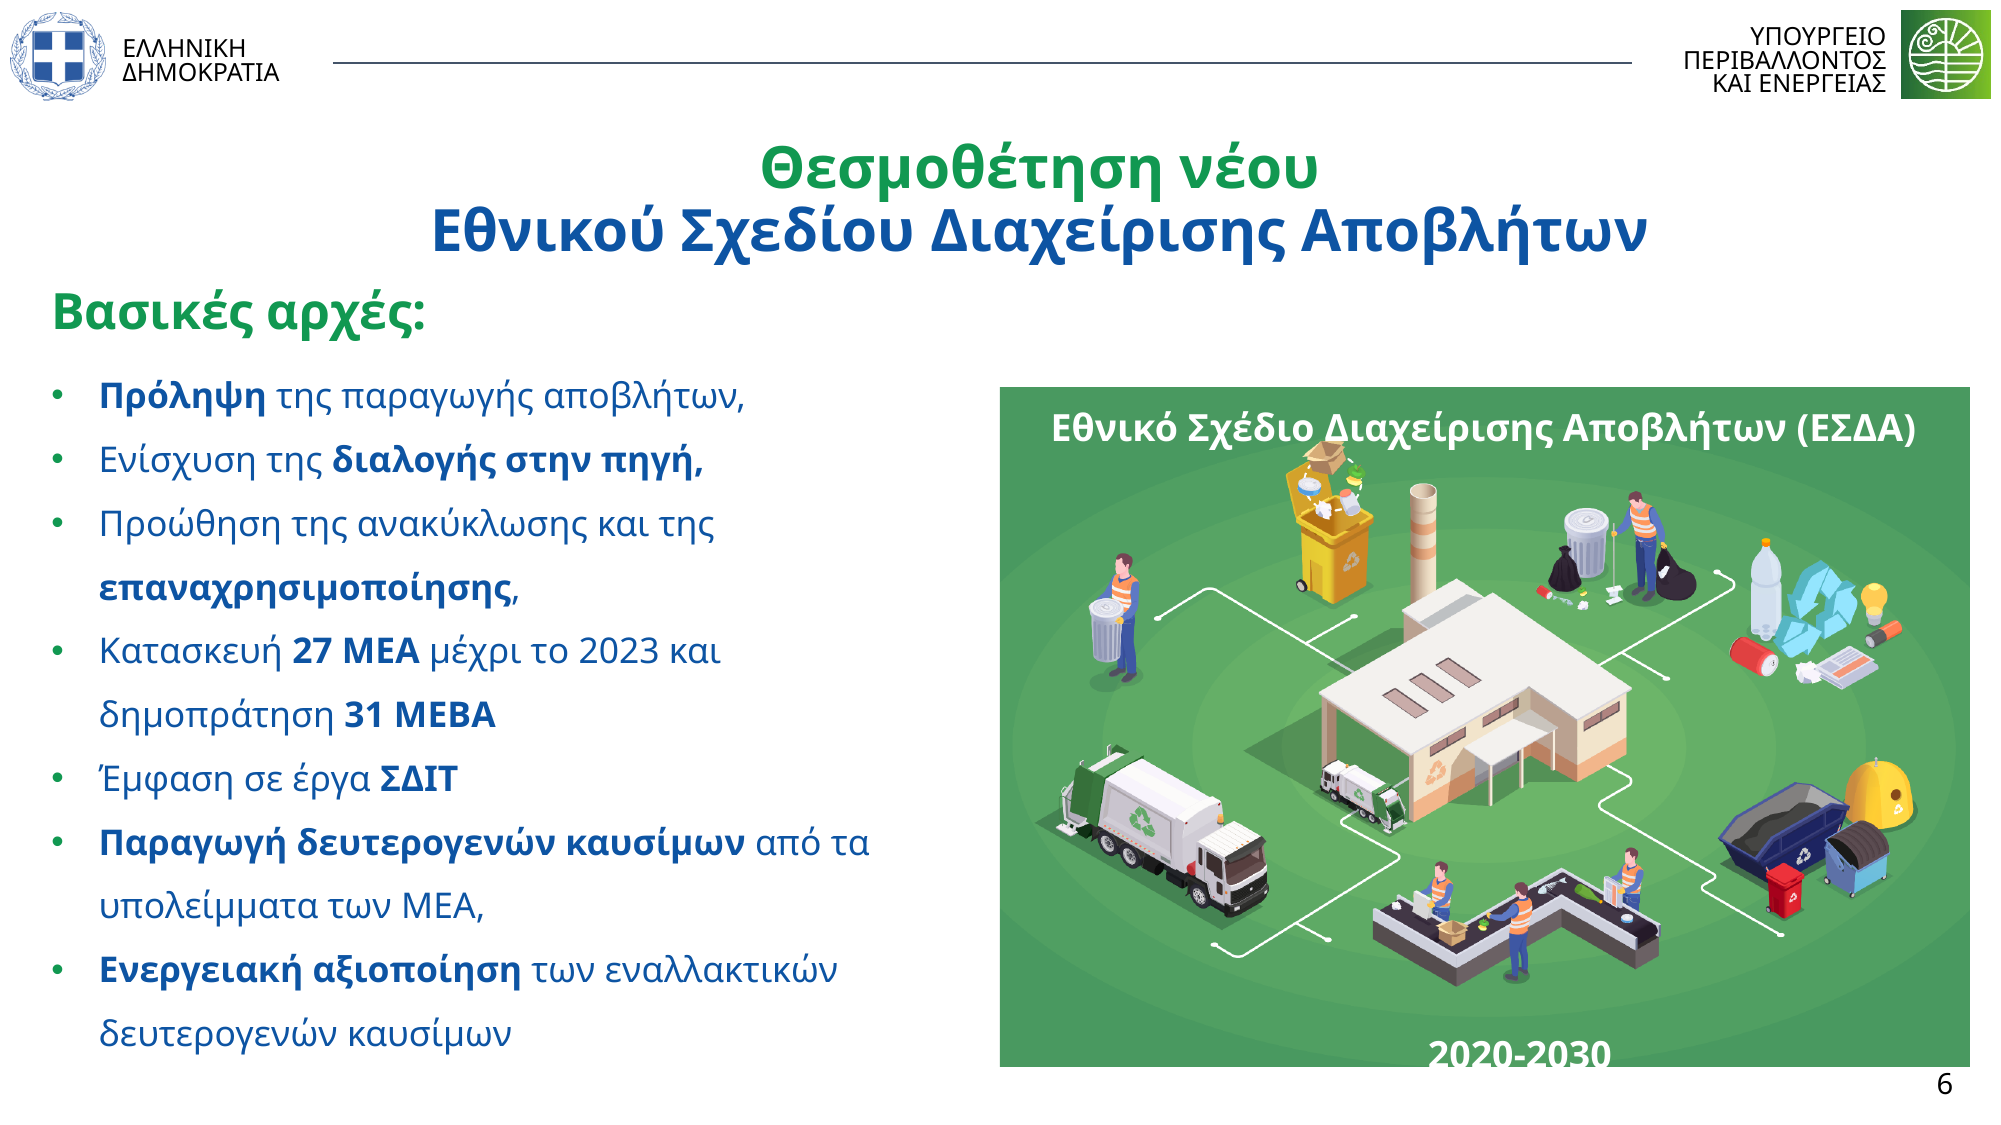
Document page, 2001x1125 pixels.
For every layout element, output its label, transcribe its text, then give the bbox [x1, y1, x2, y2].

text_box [999, 374, 1971, 1071]
slide_number 6 [1889, 1062, 2000, 1113]
picture [1901, 10, 1991, 99]
picture [10, 12, 106, 101]
text_box Θεσμοθέτηση νέου Εθνικού Σχεδίου Διαχείρισης Αποβλήτων [0, 130, 2000, 297]
text_box Βασικές αρχές: Πρόληψη της παραγωγής αποβλήτων, Ενίσχυση της διαλογής στην πηγή, Προώθηση της ανακύκλωσης και της επαναχρησιμοποίησης, Κατασκευή 27 ΜΕΑ μέχρι το 2023 και δημοπράτηση 31 ΜΕΒΑ Έμφαση σε έργα ΣΔΙΤ Παραγωγή δευτερογενών καυσίμων από τα υπολείμματα των ΜΕΑ, Ενεργειακή αξιοποίηση των εναλλακτικών δευτερογενών καυσίμων [36, 263, 971, 1061]
